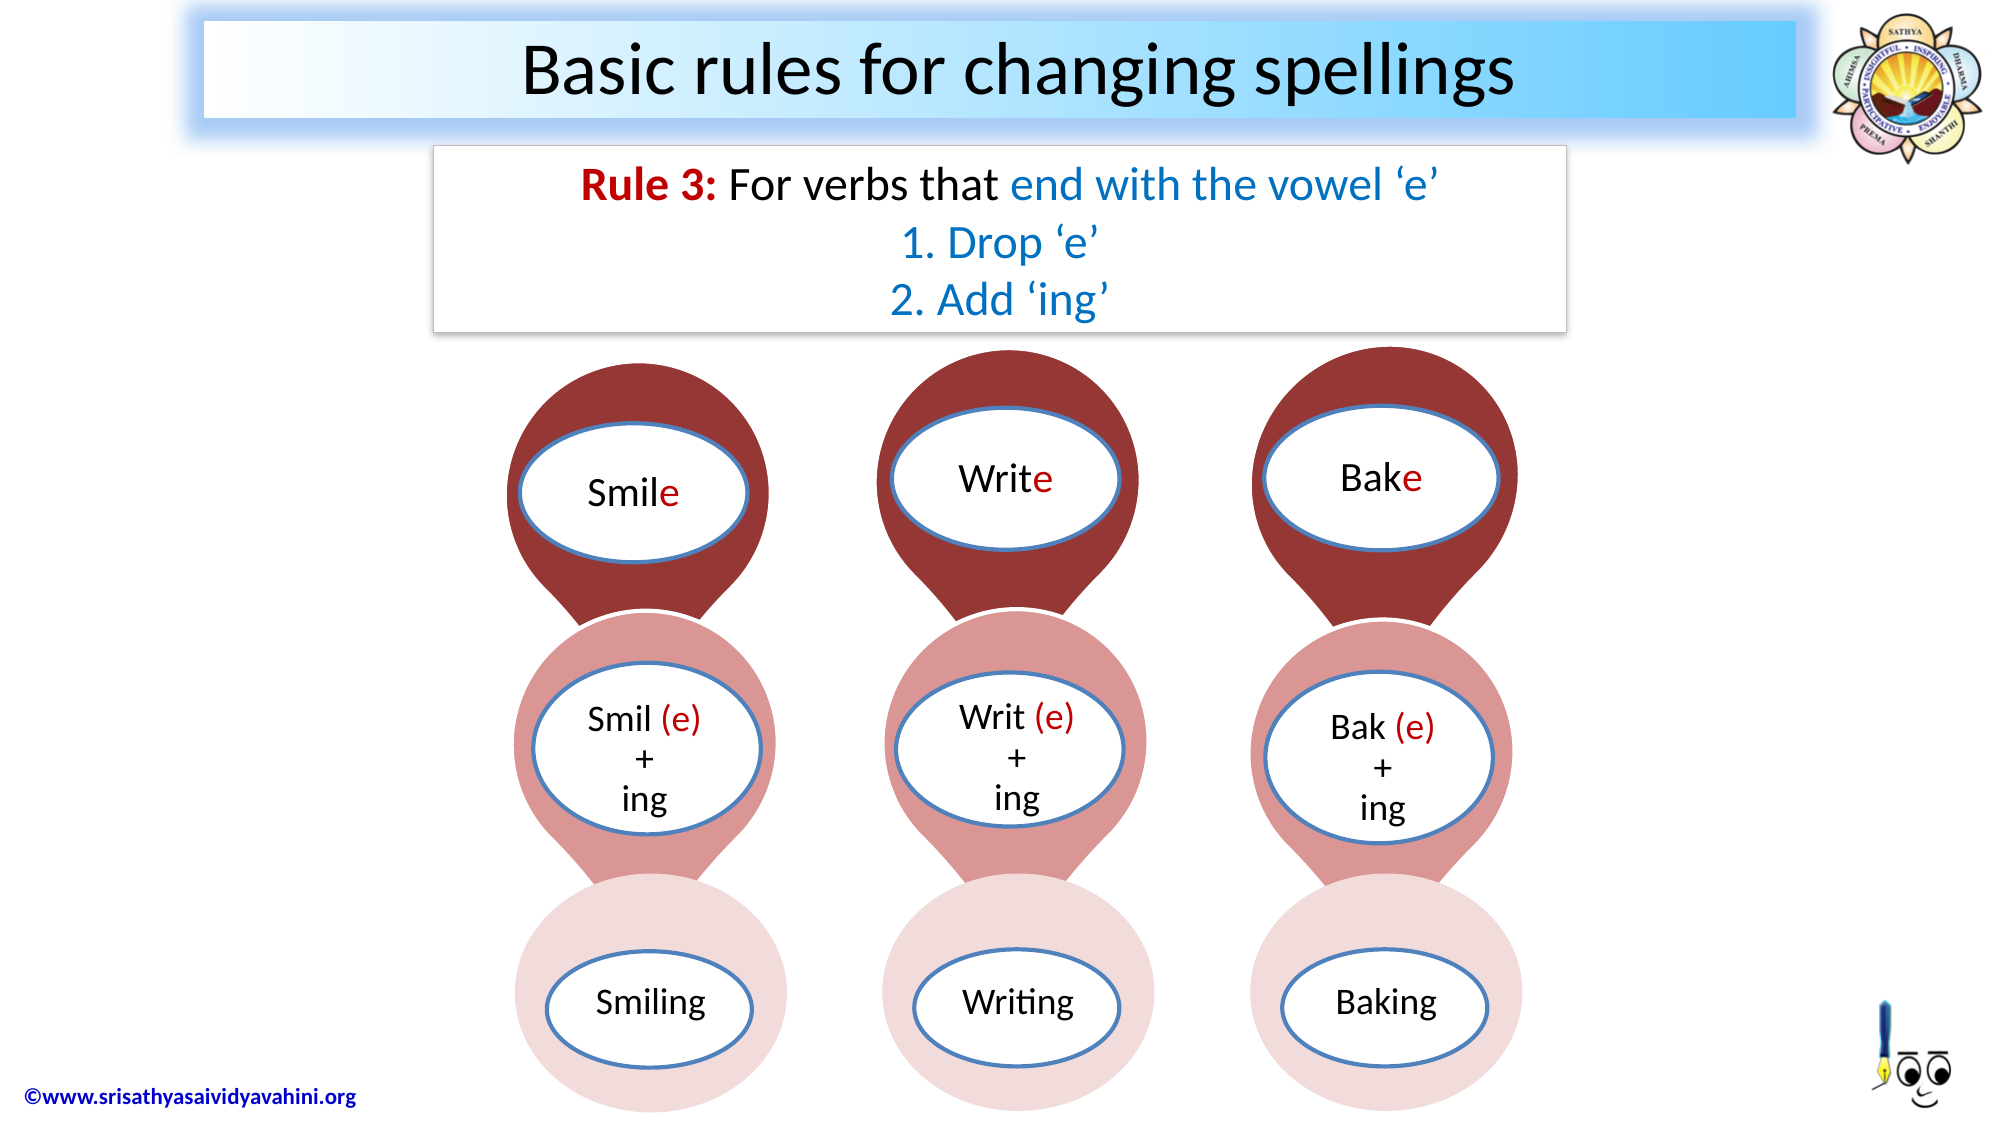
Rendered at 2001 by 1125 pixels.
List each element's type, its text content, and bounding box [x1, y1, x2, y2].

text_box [1247, 619, 1516, 878]
text_box Rule 3: For verbs that end with the vowel ‘e’ Drop ‘e’ Add ‘ing’ [433, 145, 1567, 333]
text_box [510, 610, 779, 877]
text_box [884, 875, 1153, 1110]
picture [1827, 10, 1986, 165]
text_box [1251, 875, 1521, 1110]
picture [1815, 971, 1966, 1122]
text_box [516, 875, 786, 1111]
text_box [881, 609, 1150, 875]
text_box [1246, 346, 1523, 613]
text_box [873, 348, 1142, 614]
text_box Basic rules for changing spellings [204, 21, 1796, 118]
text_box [503, 361, 772, 628]
